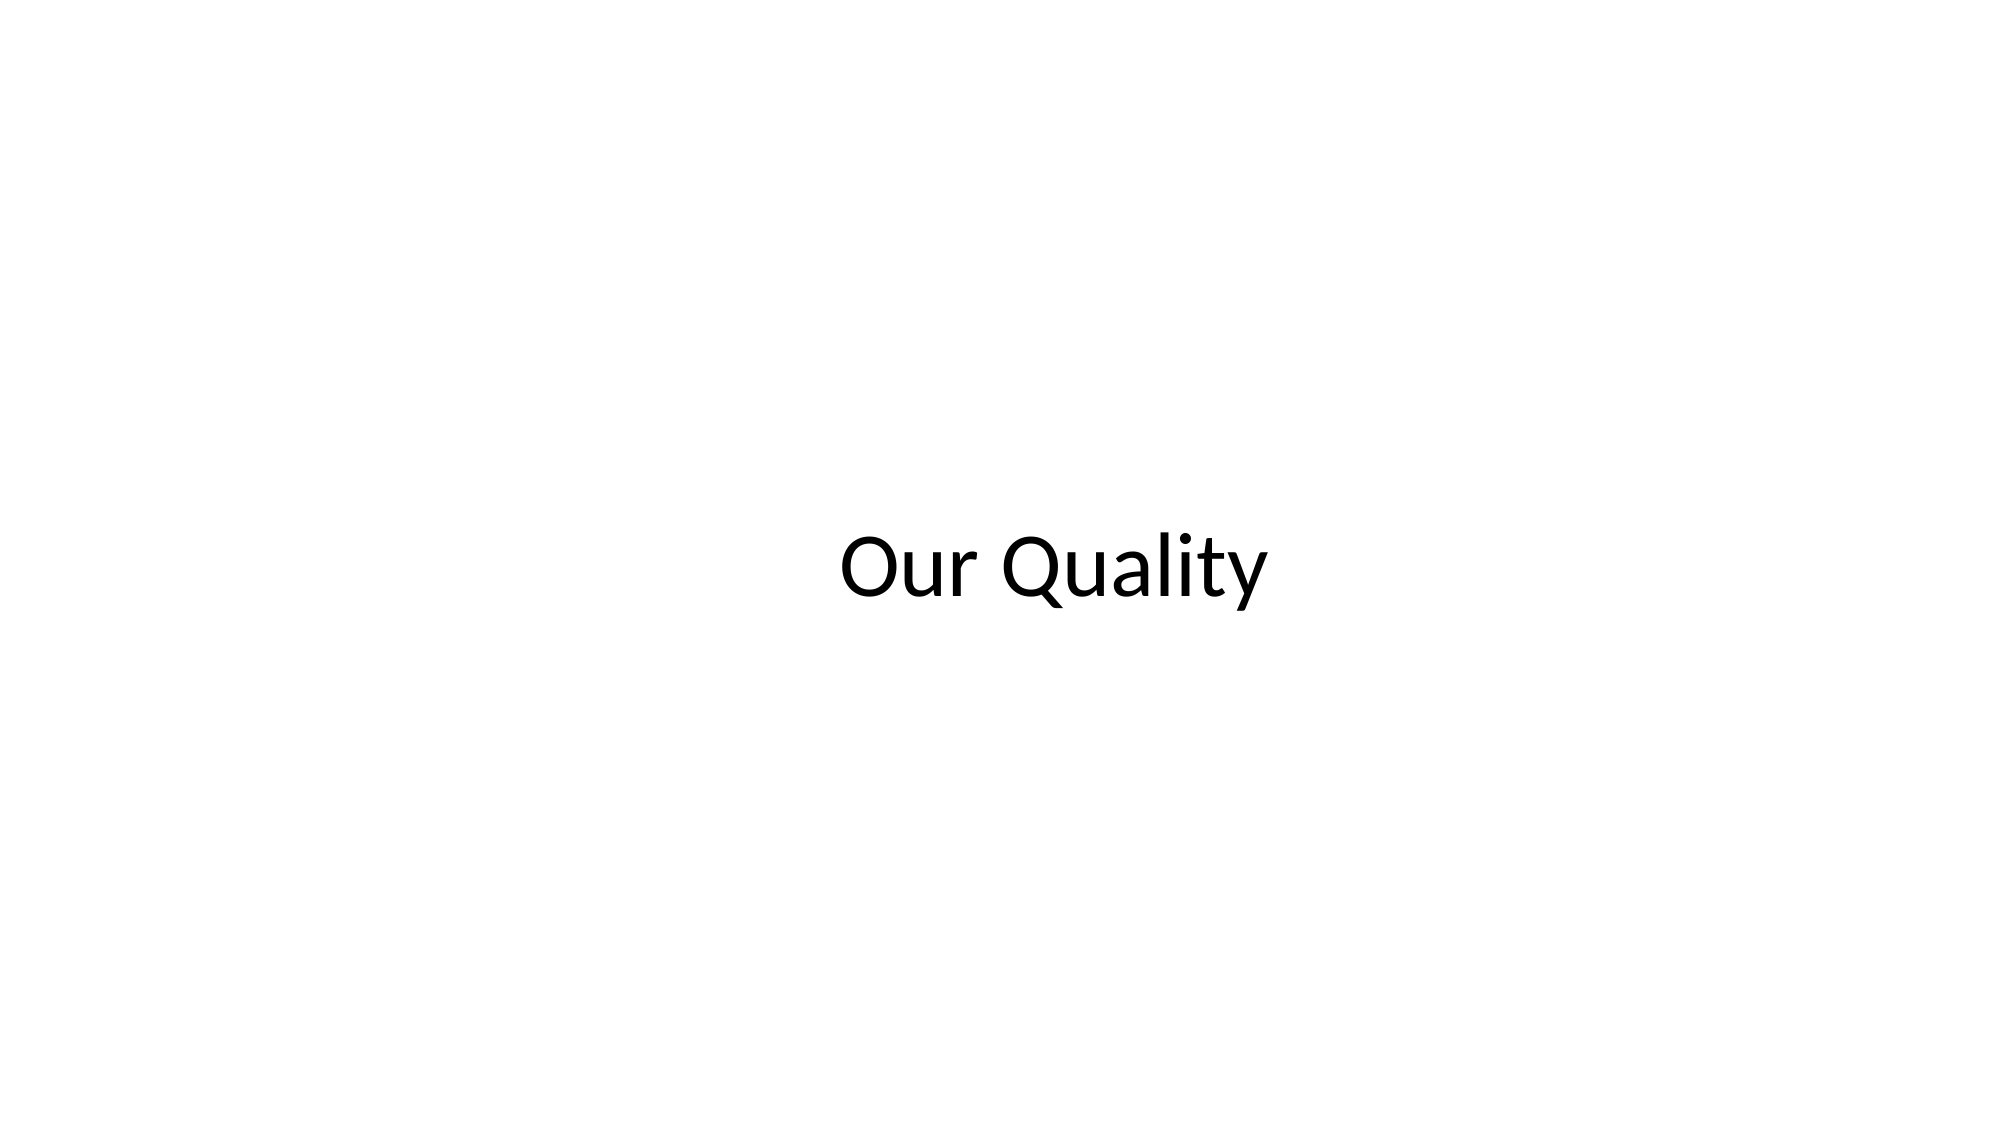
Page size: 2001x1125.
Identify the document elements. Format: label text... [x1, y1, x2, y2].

title Our Quality [191, 451, 1917, 669]
